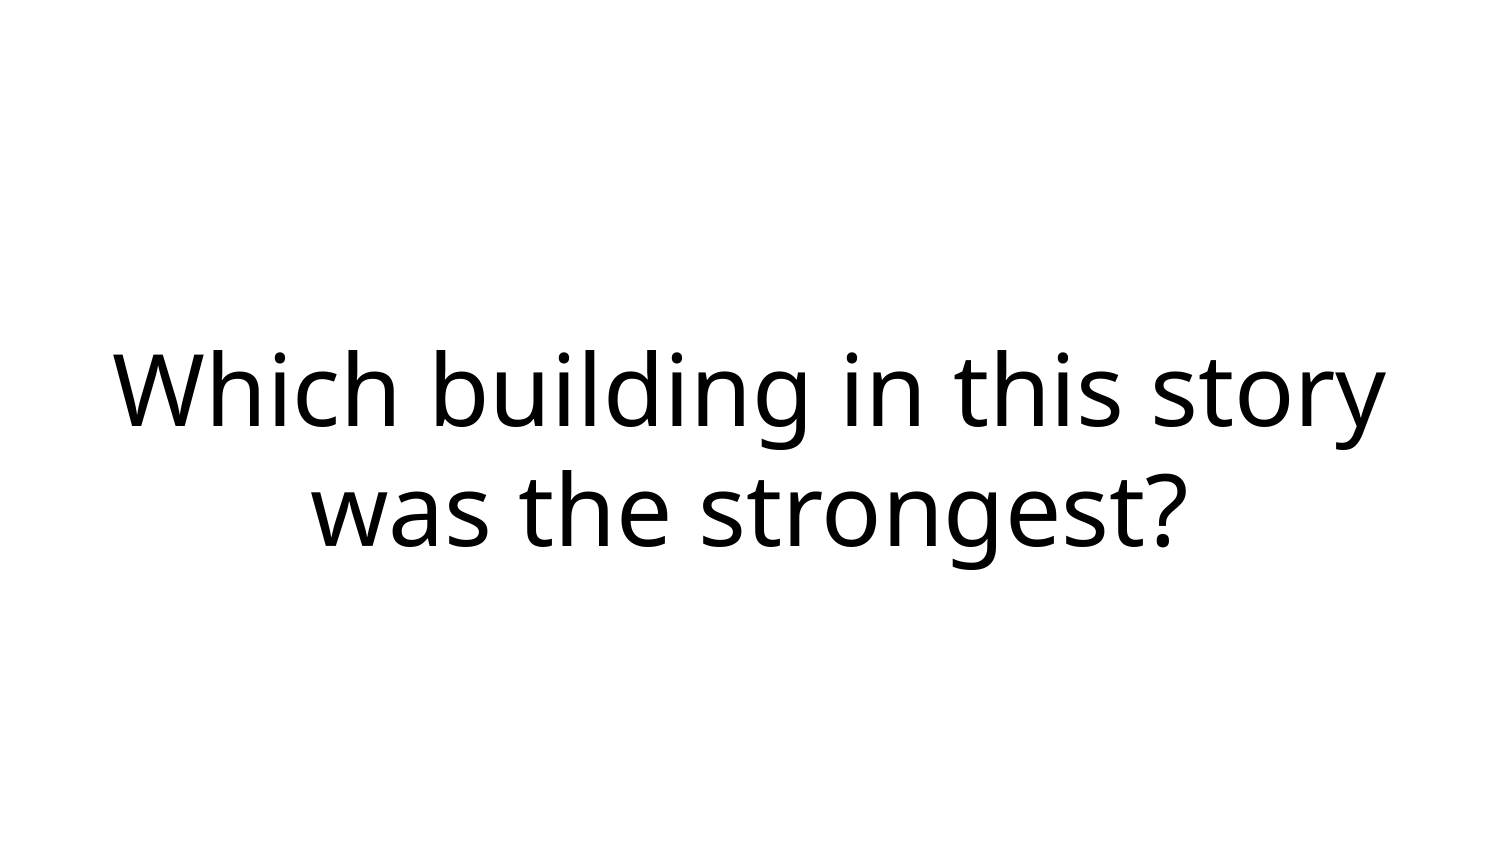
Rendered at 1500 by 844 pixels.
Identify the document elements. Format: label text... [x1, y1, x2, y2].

text_box Which building in this story was the strongest? [70, 311, 1430, 532]
